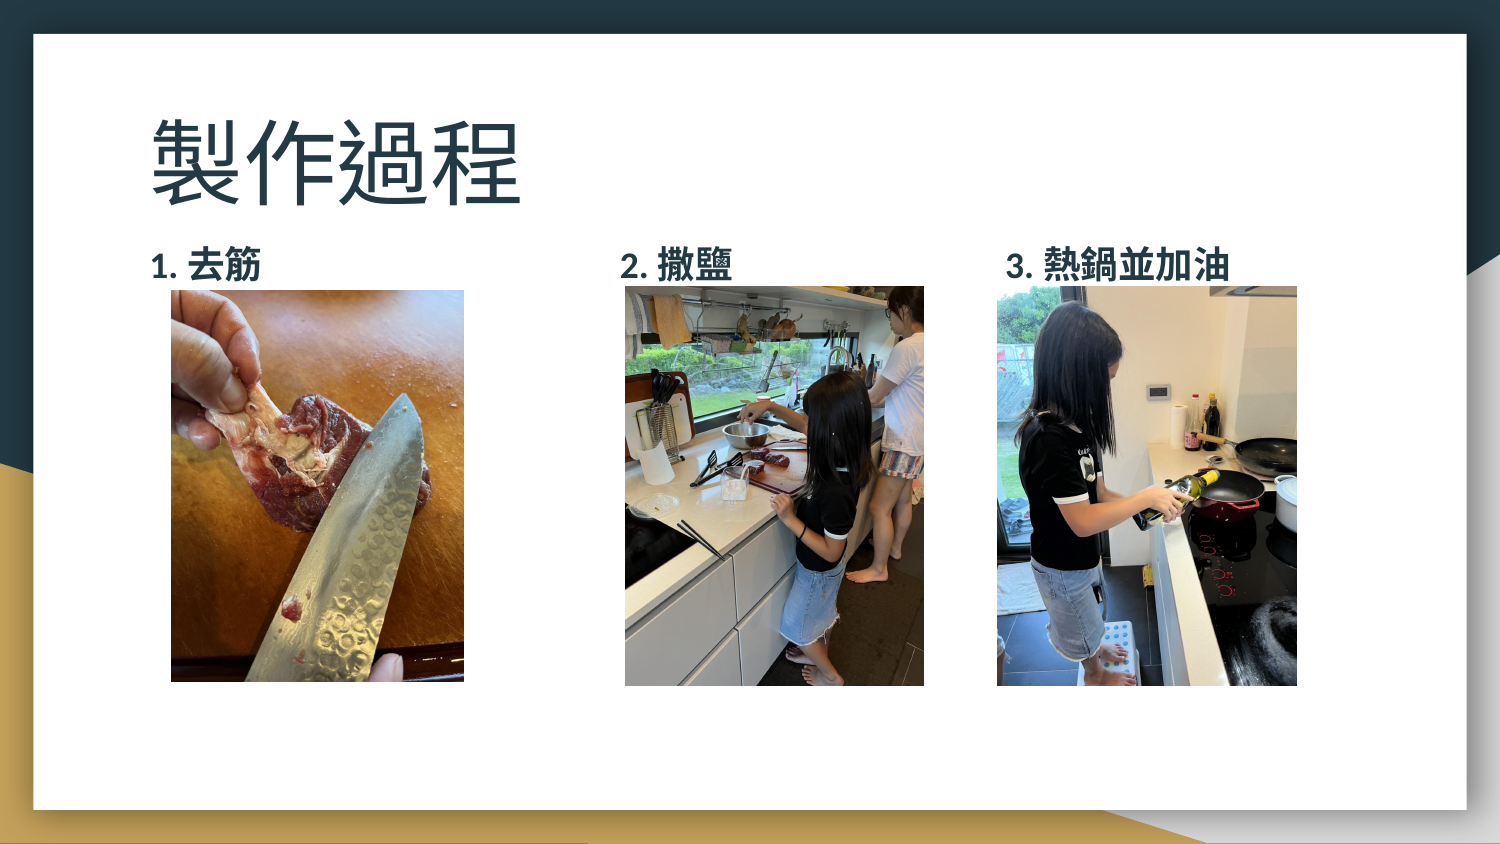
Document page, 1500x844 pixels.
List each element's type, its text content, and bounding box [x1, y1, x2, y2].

title 製作過程 [134, 90, 1366, 219]
list 1.去筋 2.撒鹽 3.熱鍋並加油 [134, 219, 1366, 729]
picture [997, 286, 1297, 686]
picture [624, 286, 924, 686]
picture [170, 290, 464, 682]
